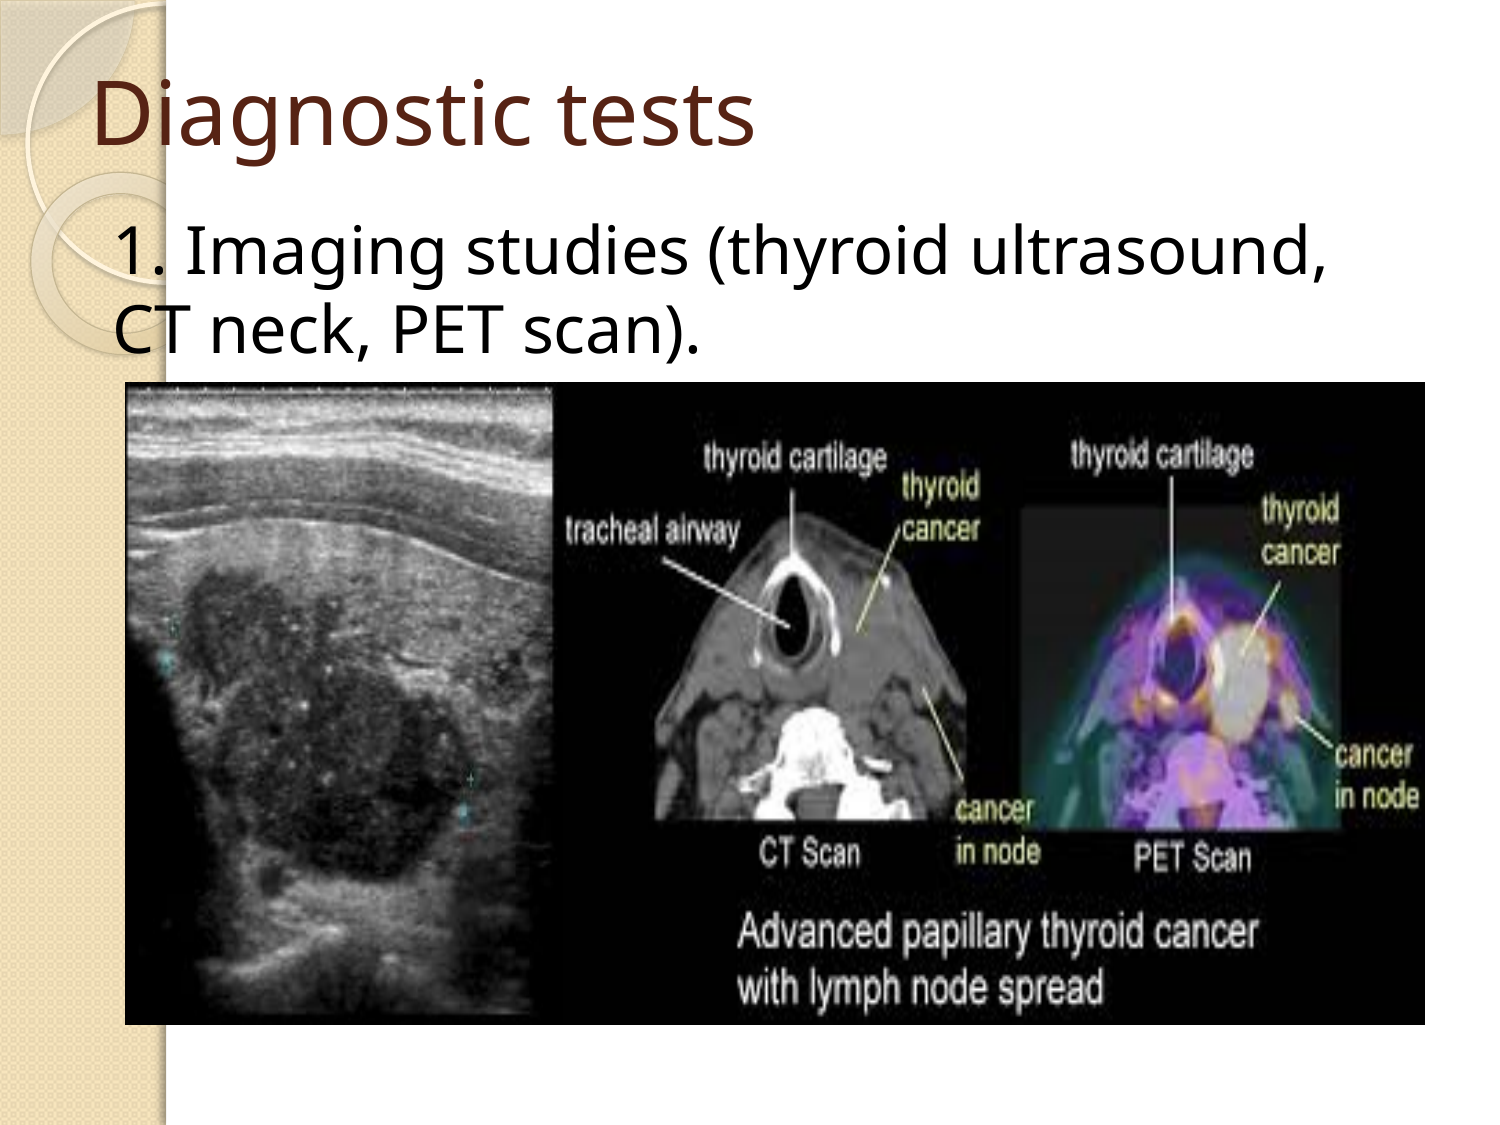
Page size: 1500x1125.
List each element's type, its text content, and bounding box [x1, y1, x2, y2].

title Diagnostic tests [75, 45, 1425, 175]
list 1. Imaging studies (thyroid ultrasound, CT neck, PET scan). [75, 200, 1425, 1088]
picture [124, 382, 1426, 1026]
